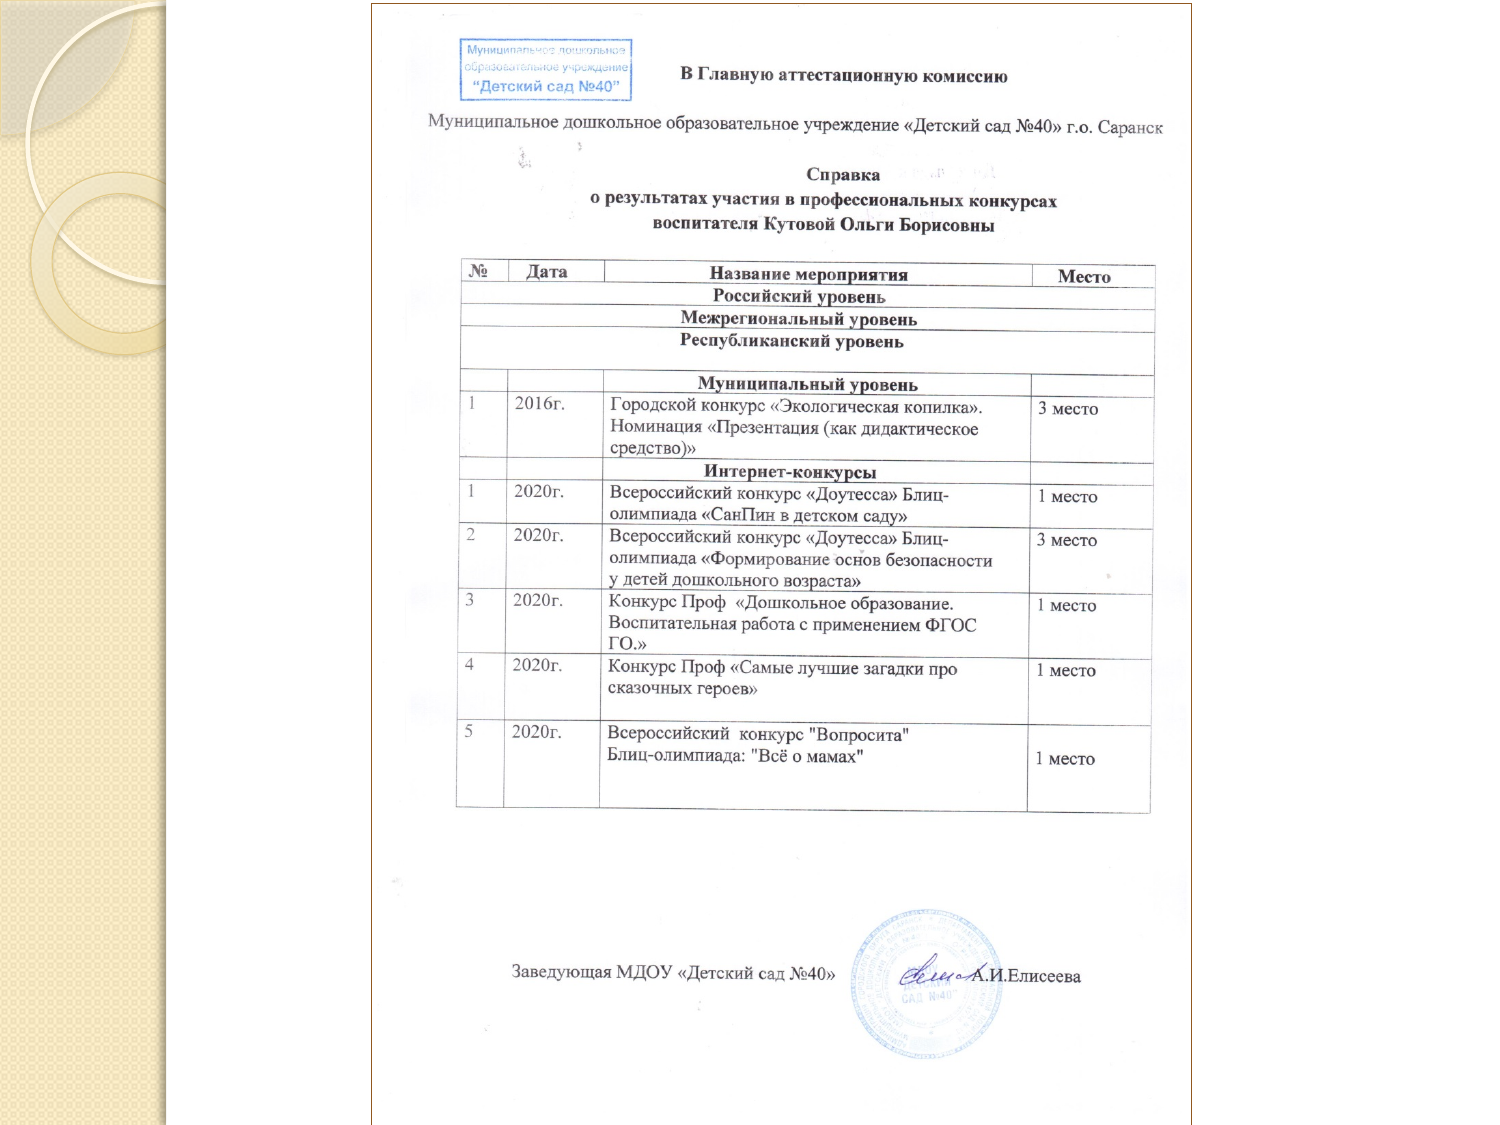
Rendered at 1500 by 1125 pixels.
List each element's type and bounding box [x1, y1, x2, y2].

picture [371, 2, 1192, 1125]
